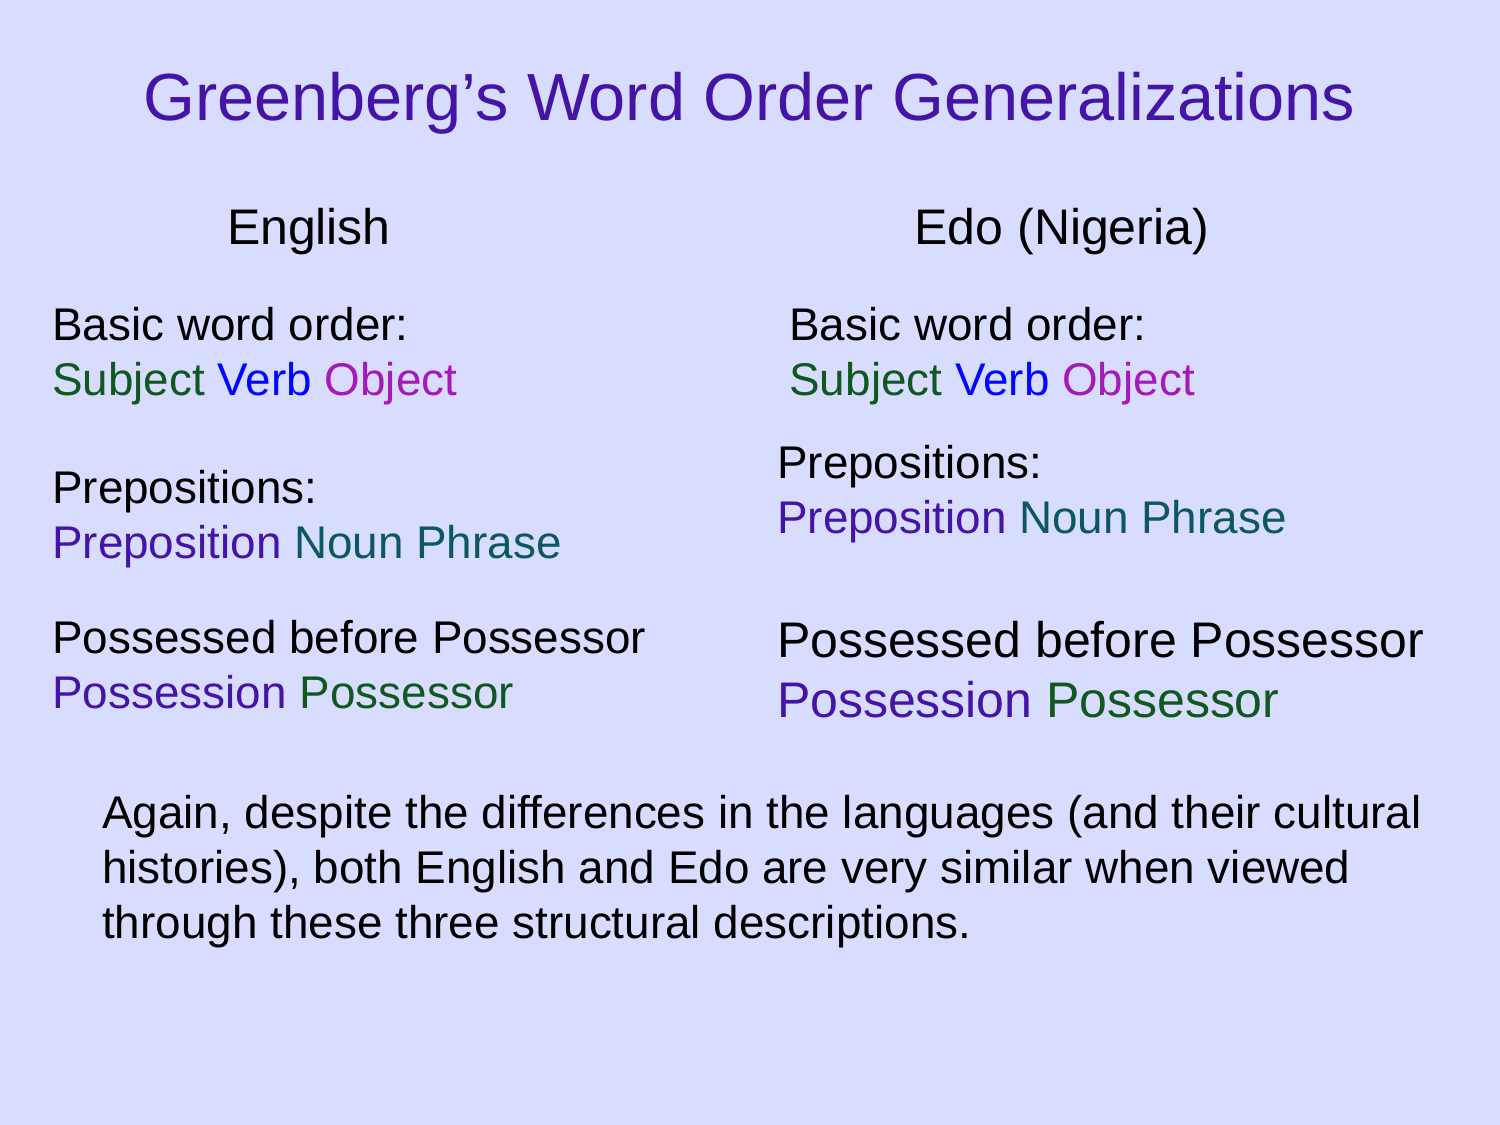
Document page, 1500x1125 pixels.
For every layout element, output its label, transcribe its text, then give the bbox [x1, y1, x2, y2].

text_box Edo (Nigeria) [900, 187, 1300, 263]
text_box Again, despite the differences in the languages (and their cultural histories), both English and Edo are very similar when viewed through these three structural descriptions. [87, 774, 1438, 955]
text_box Basic word order: Subject Verb Object [774, 287, 1388, 413]
text_box Prepositions: Preposition Noun Phrase [762, 424, 1375, 550]
text_box Possessed before Possessor Possession Possessor [762, 599, 1500, 735]
text_box Basic word order: Subject Verb Object [37, 287, 650, 413]
text_box Possessed before Possessor Possession Possessor [37, 599, 762, 725]
title Greenberg’s Word Order Generalizations [0, 0, 1500, 188]
text_box English [212, 187, 513, 263]
text_box Prepositions: Preposition Noun Phrase [37, 449, 650, 575]
